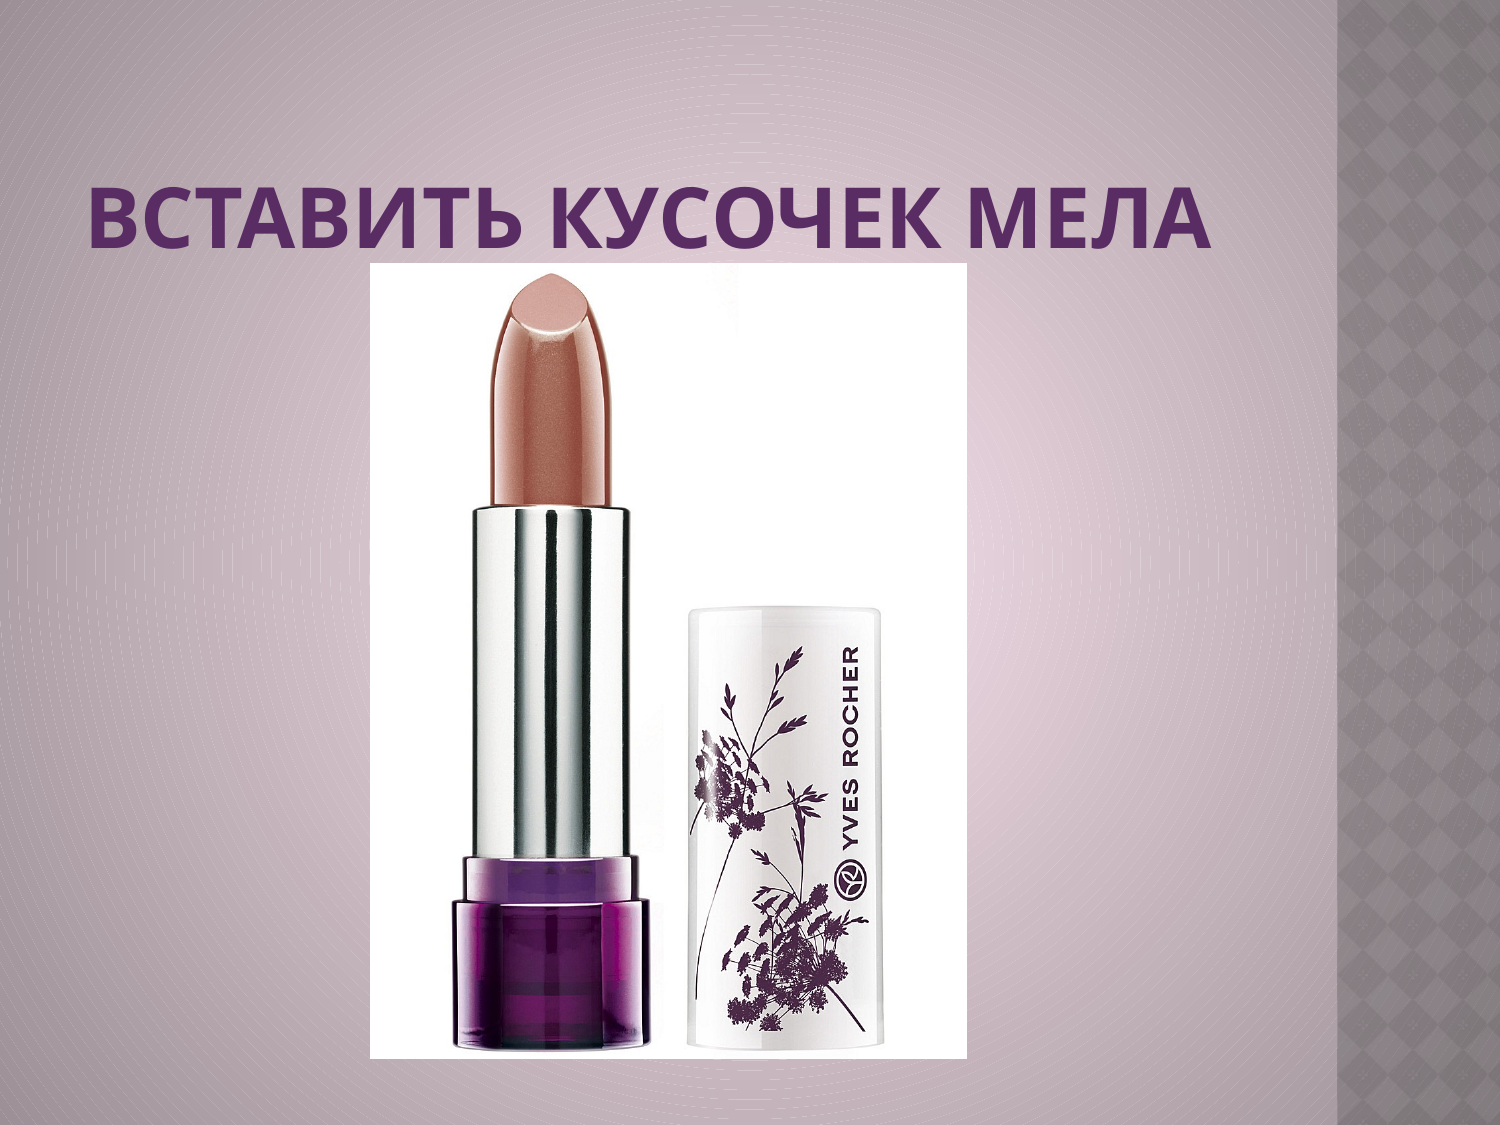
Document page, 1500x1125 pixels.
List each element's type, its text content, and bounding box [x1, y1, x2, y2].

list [370, 263, 968, 1060]
title Вставить кусочек мела [76, 78, 1265, 266]
